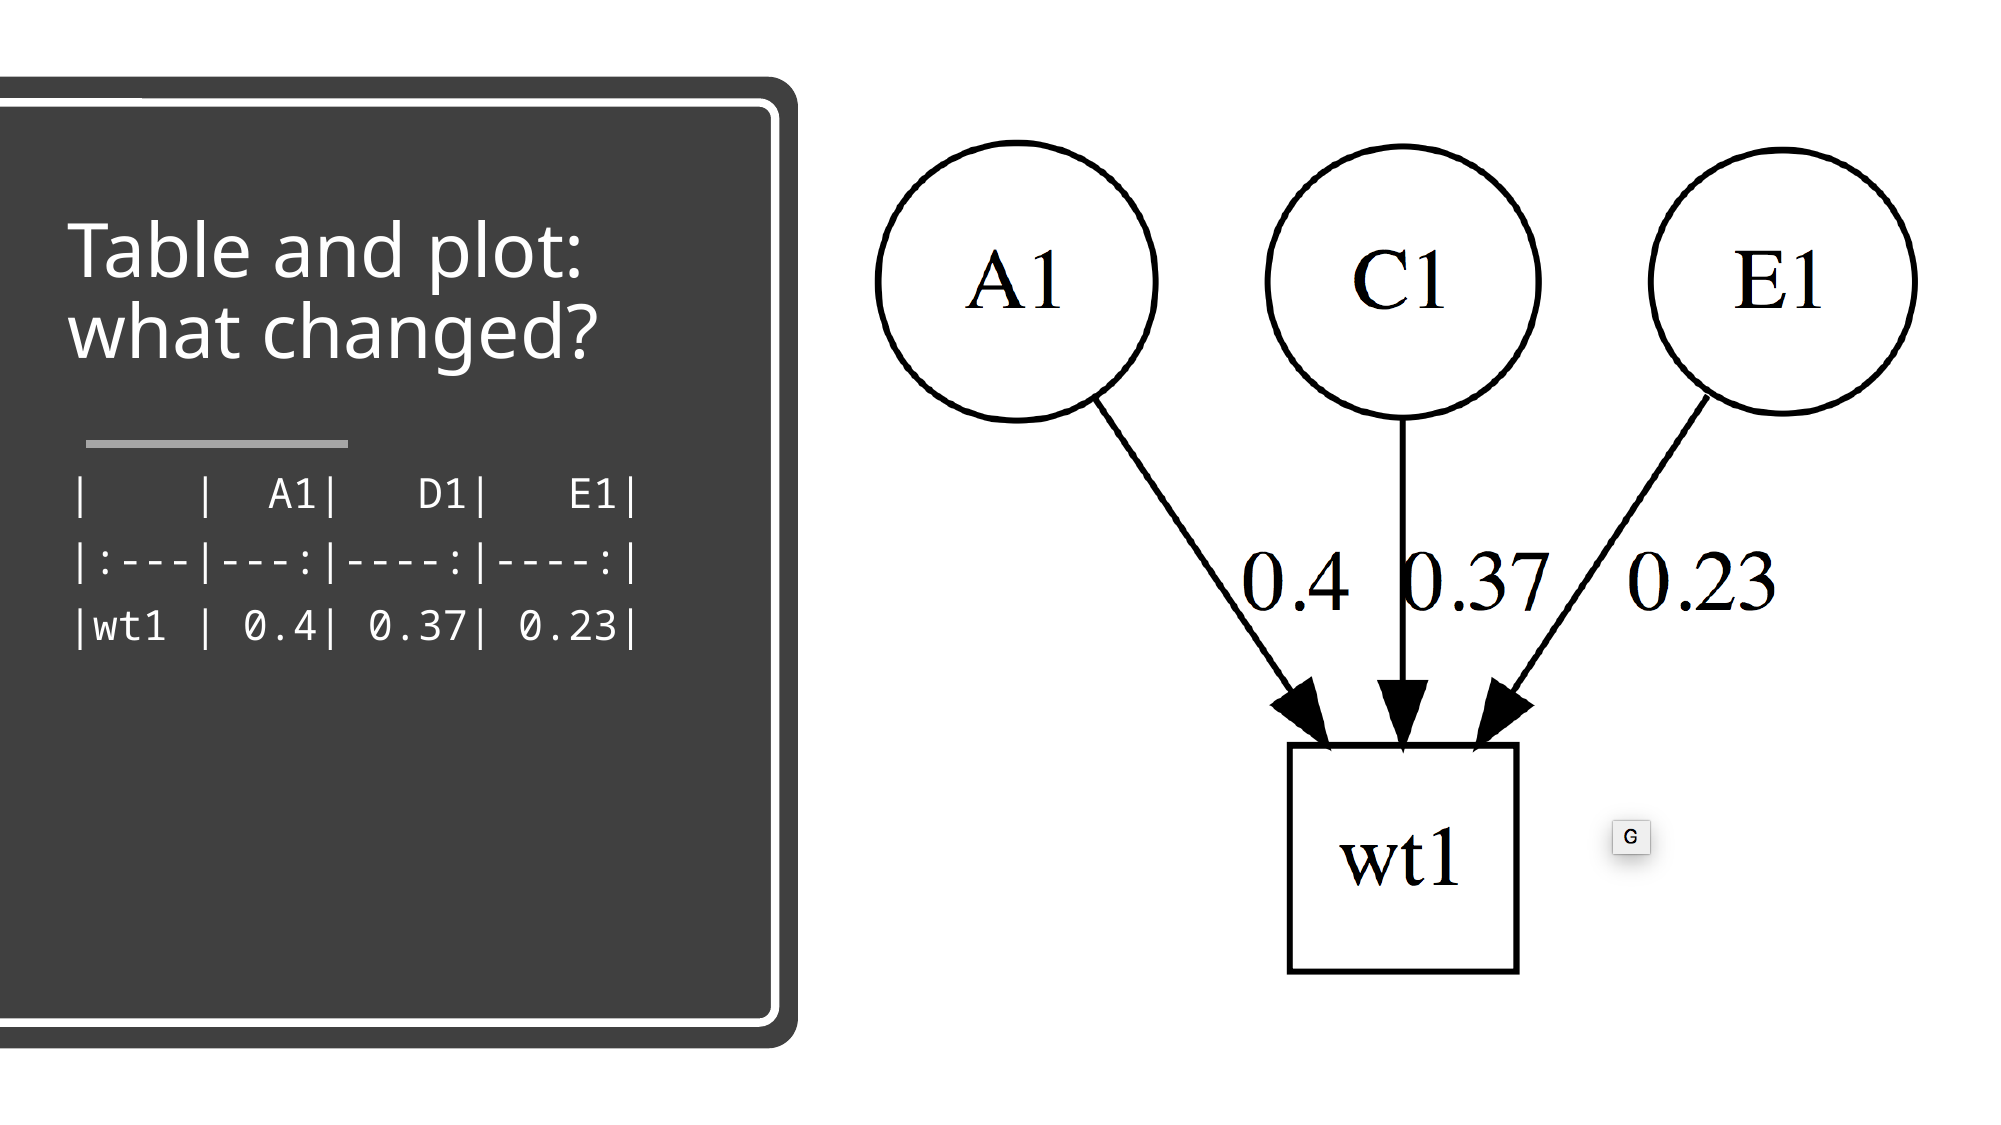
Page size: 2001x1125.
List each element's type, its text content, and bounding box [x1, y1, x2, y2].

picture [853, 96, 1927, 1003]
text_box [0, 75, 799, 1050]
title Table and plot: what changed? [52, 160, 725, 428]
text_box [0, 101, 777, 1024]
list | | A1| D1| E1| |:---|---:|----:|----:| |wt1 | 0.4| 0.37| 0.23| [52, 464, 725, 964]
